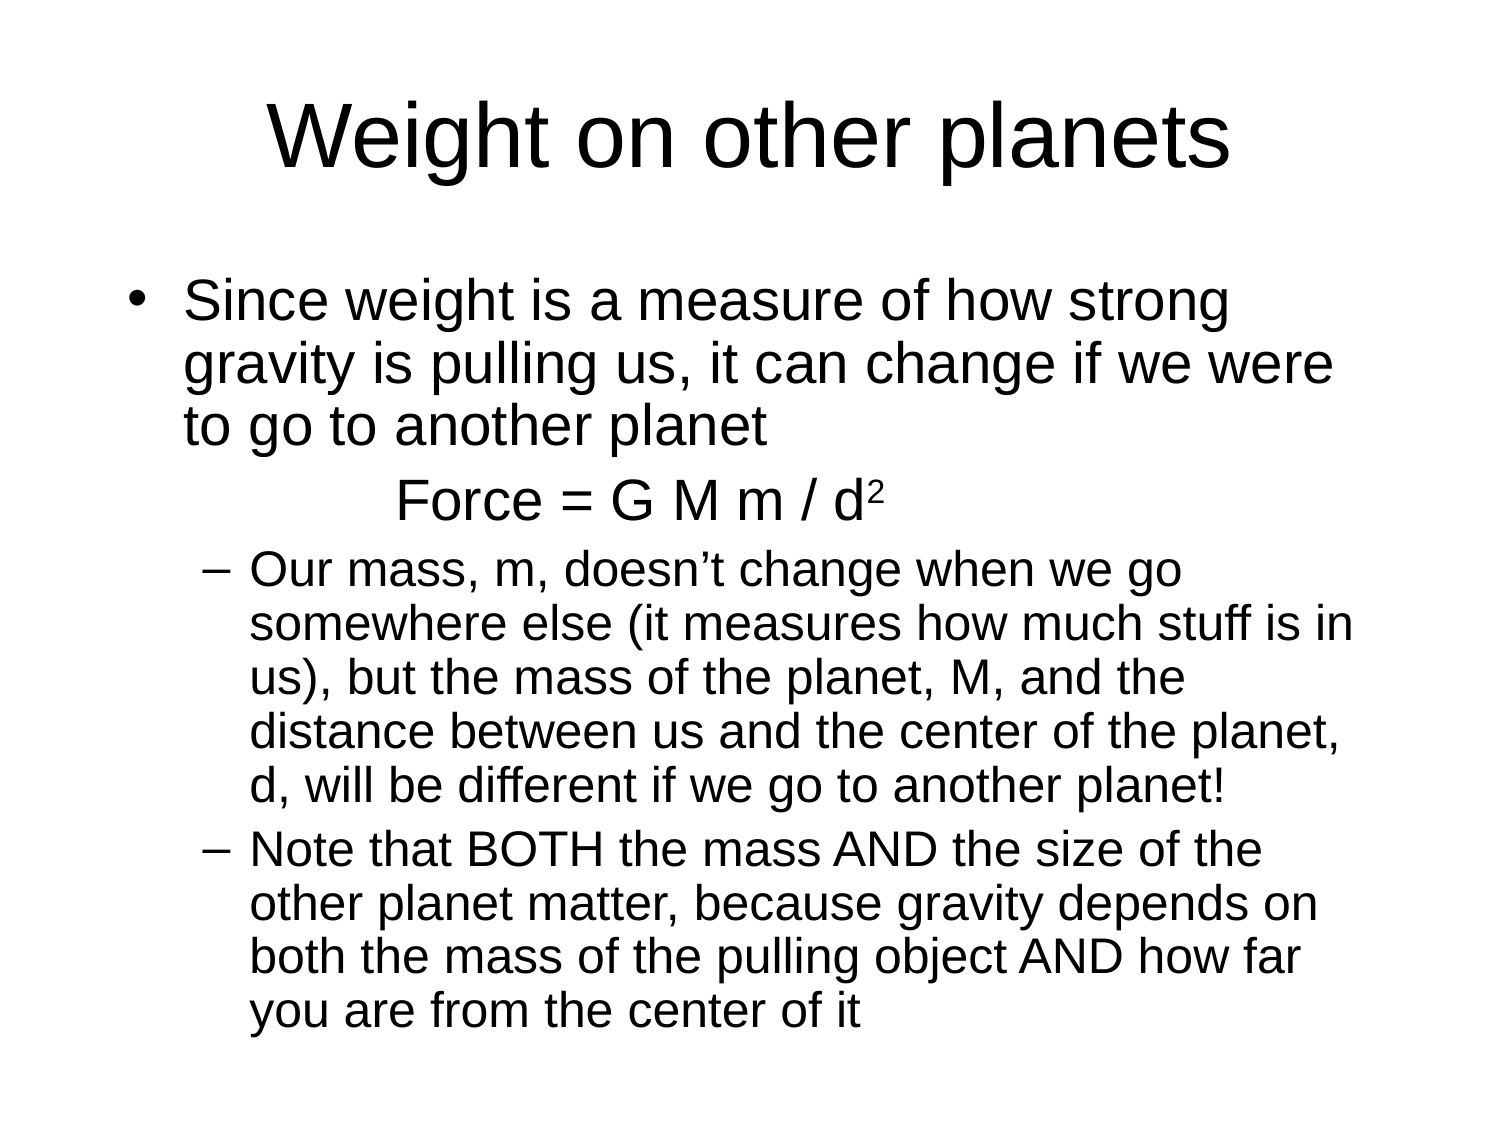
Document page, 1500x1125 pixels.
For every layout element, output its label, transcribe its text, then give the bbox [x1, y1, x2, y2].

list Since weight is a measure of how strong gravity is pulling us, it can change if we were to go to another planet Force = G M m / d2 Our mass, m, doesn’t change when we go somewhere else (it measures how much stuff is in us), but the mass of the planet, M, and the distance between us and the center of the planet, d, will be different if we go to another planet! Note that BOTH the mass AND the size of the other planet matter, because gravity depends on both the mass of the pulling object AND how far you are from the center of it [112, 262, 1388, 1125]
title Weight on other planets [112, 37, 1388, 225]
